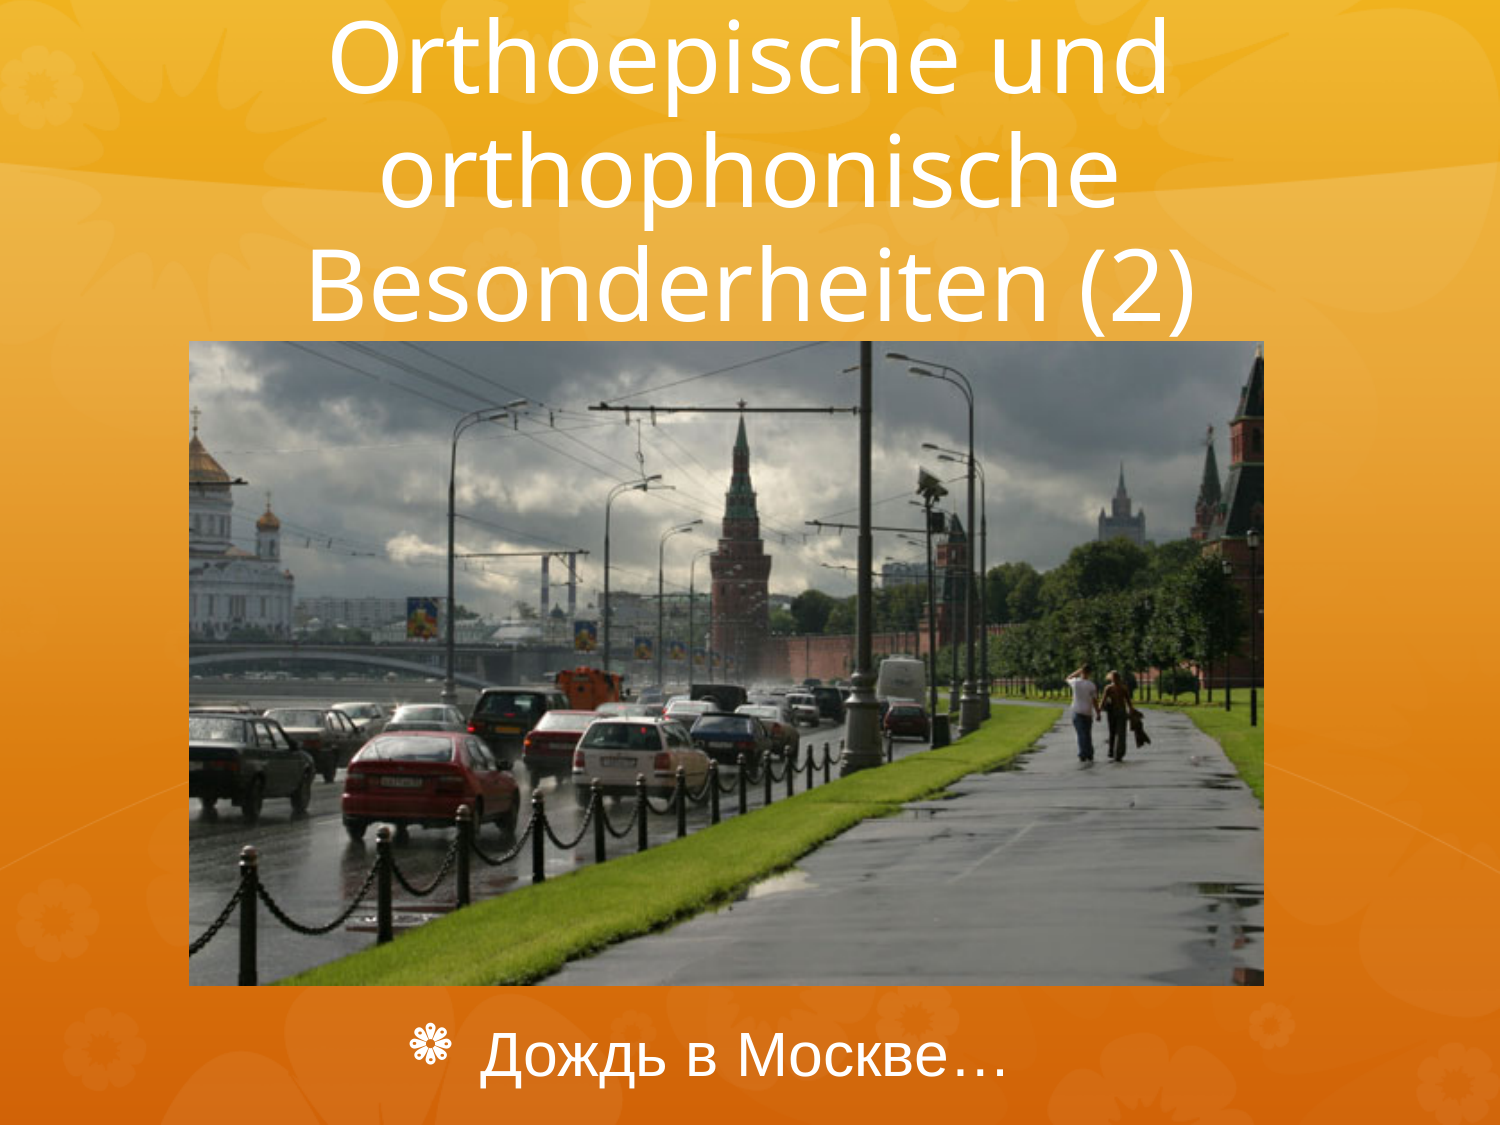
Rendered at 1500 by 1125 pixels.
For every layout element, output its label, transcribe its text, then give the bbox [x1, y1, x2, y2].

picture [0, 0, 1500, 1125]
title Orthoepische und orthophonische Besonderheiten (2) [127, 79, 1372, 268]
list Дождь в Москве… [390, 1006, 1221, 1112]
